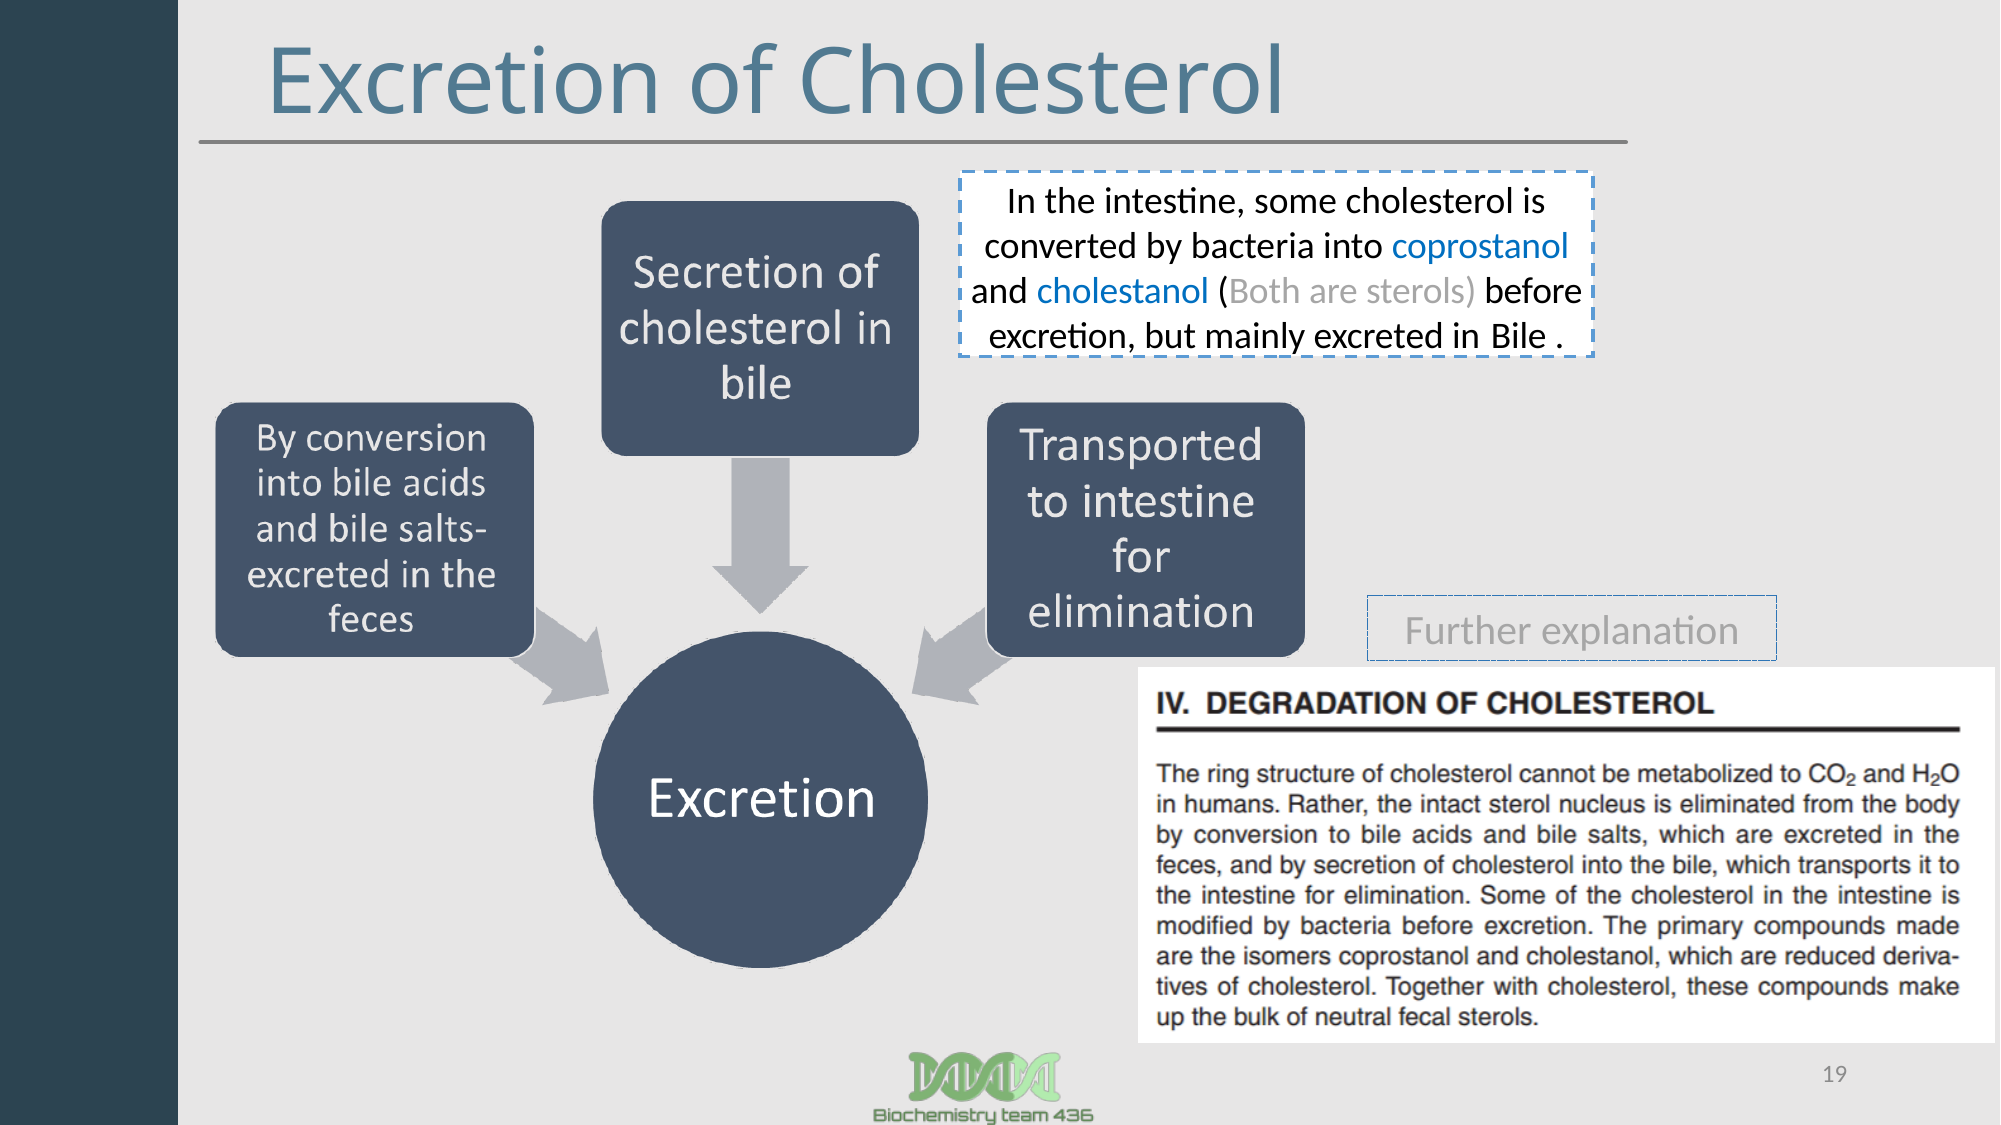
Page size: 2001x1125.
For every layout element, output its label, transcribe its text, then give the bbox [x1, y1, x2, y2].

text_box Further explanation [1367, 595, 1777, 661]
slide_number 19 [1412, 1043, 1863, 1103]
text_box Excretion of Cholesterol [250, 14, 1304, 139]
text_box [0, 0, 179, 1125]
picture [184, 199, 1995, 1125]
text_box In the intestine, some cholesterol is converted by bacteria into coprostanol and cholestanol (Both are sterols) before excretion, but mainly excreted in Bile . [959, 170, 1594, 357]
